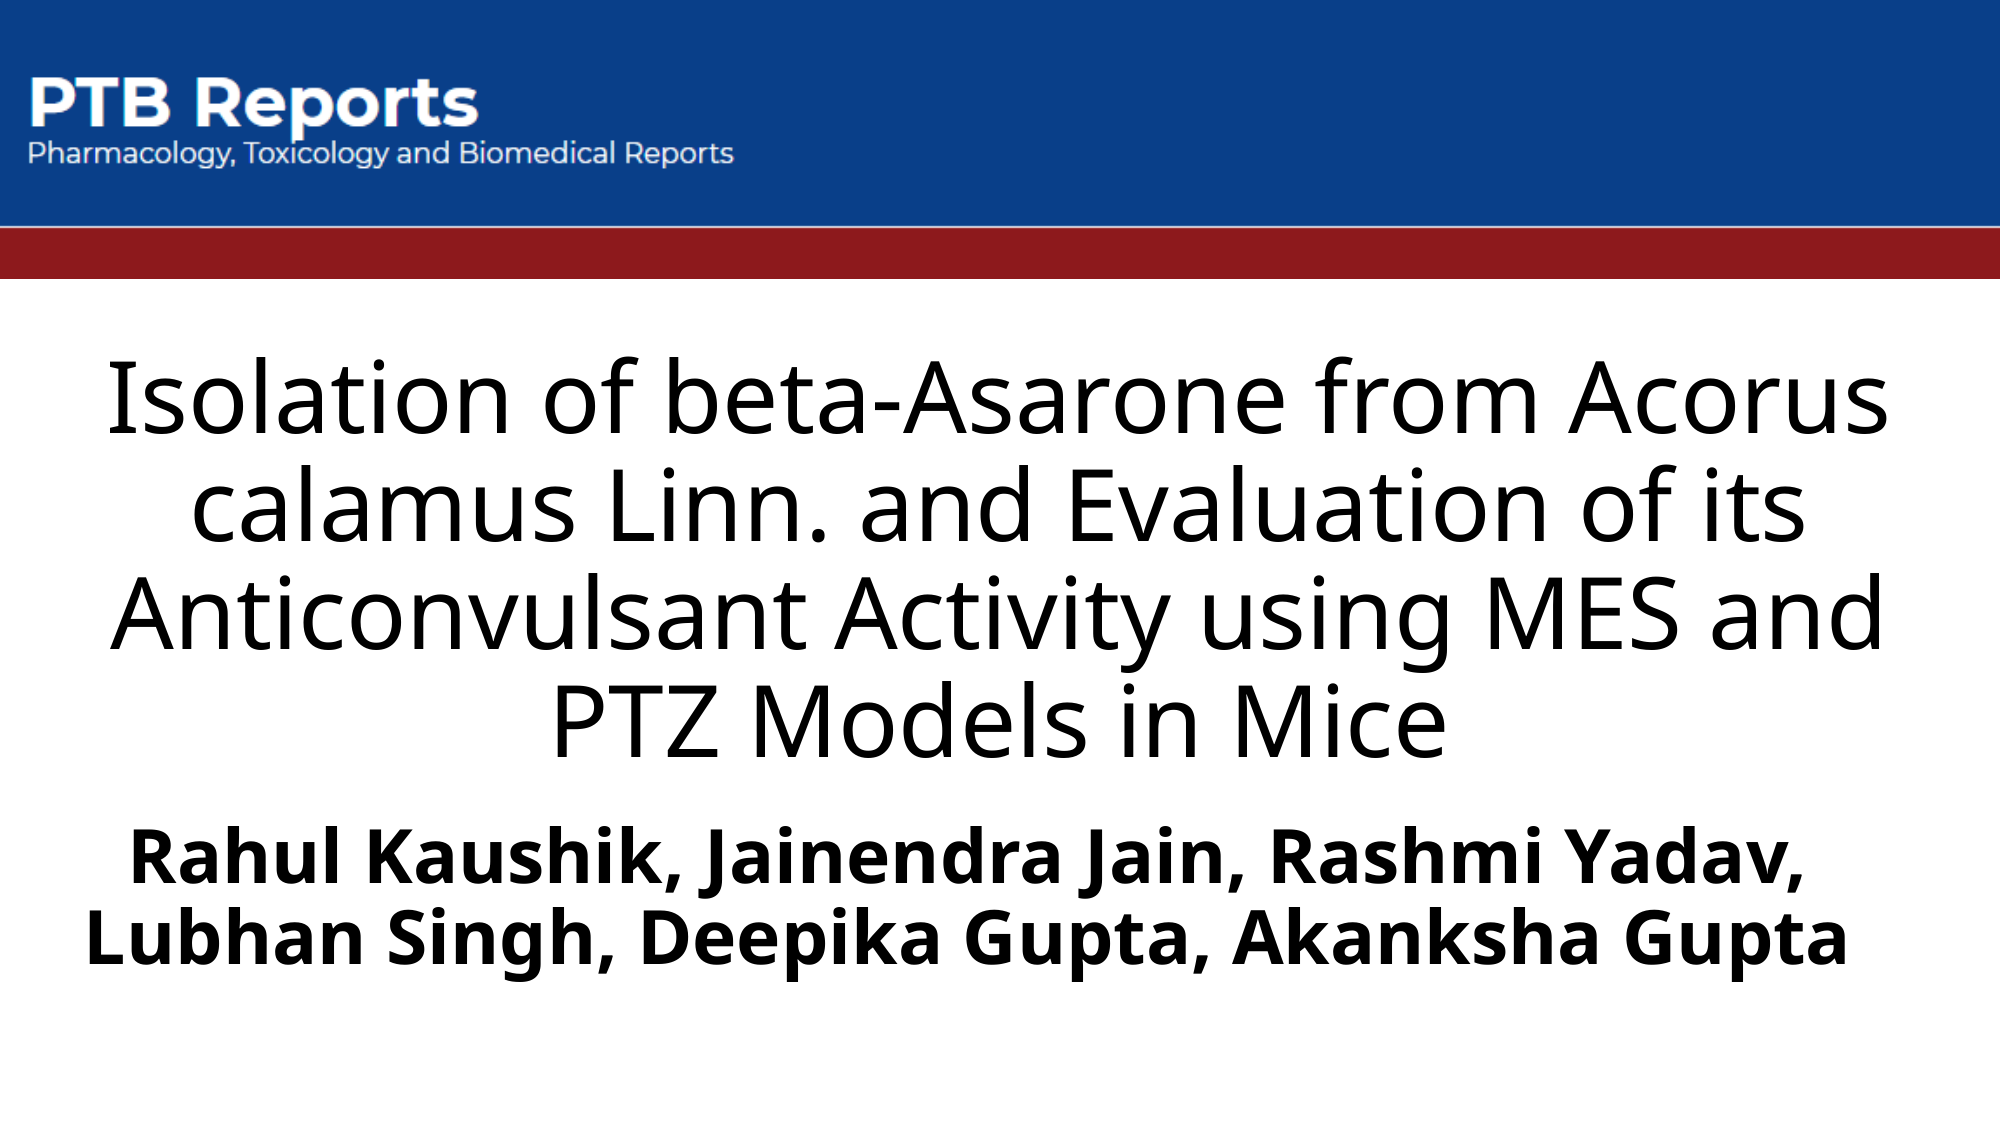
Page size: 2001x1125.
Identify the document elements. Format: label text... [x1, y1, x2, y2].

subtitle Rahul Kaushik, Jainendra Jain, Rashmi Yadav, Lubhan Singh, Deepika Gupta, Akanksha Gupta [47, 811, 1889, 1089]
title Isolation of beta-Asarone from Acorus calamus Linn. and Evaluation of its Anticonvulsant Activity using MES and PTZ Models in Mice [0, 314, 2000, 787]
picture [0, 0, 2000, 279]
